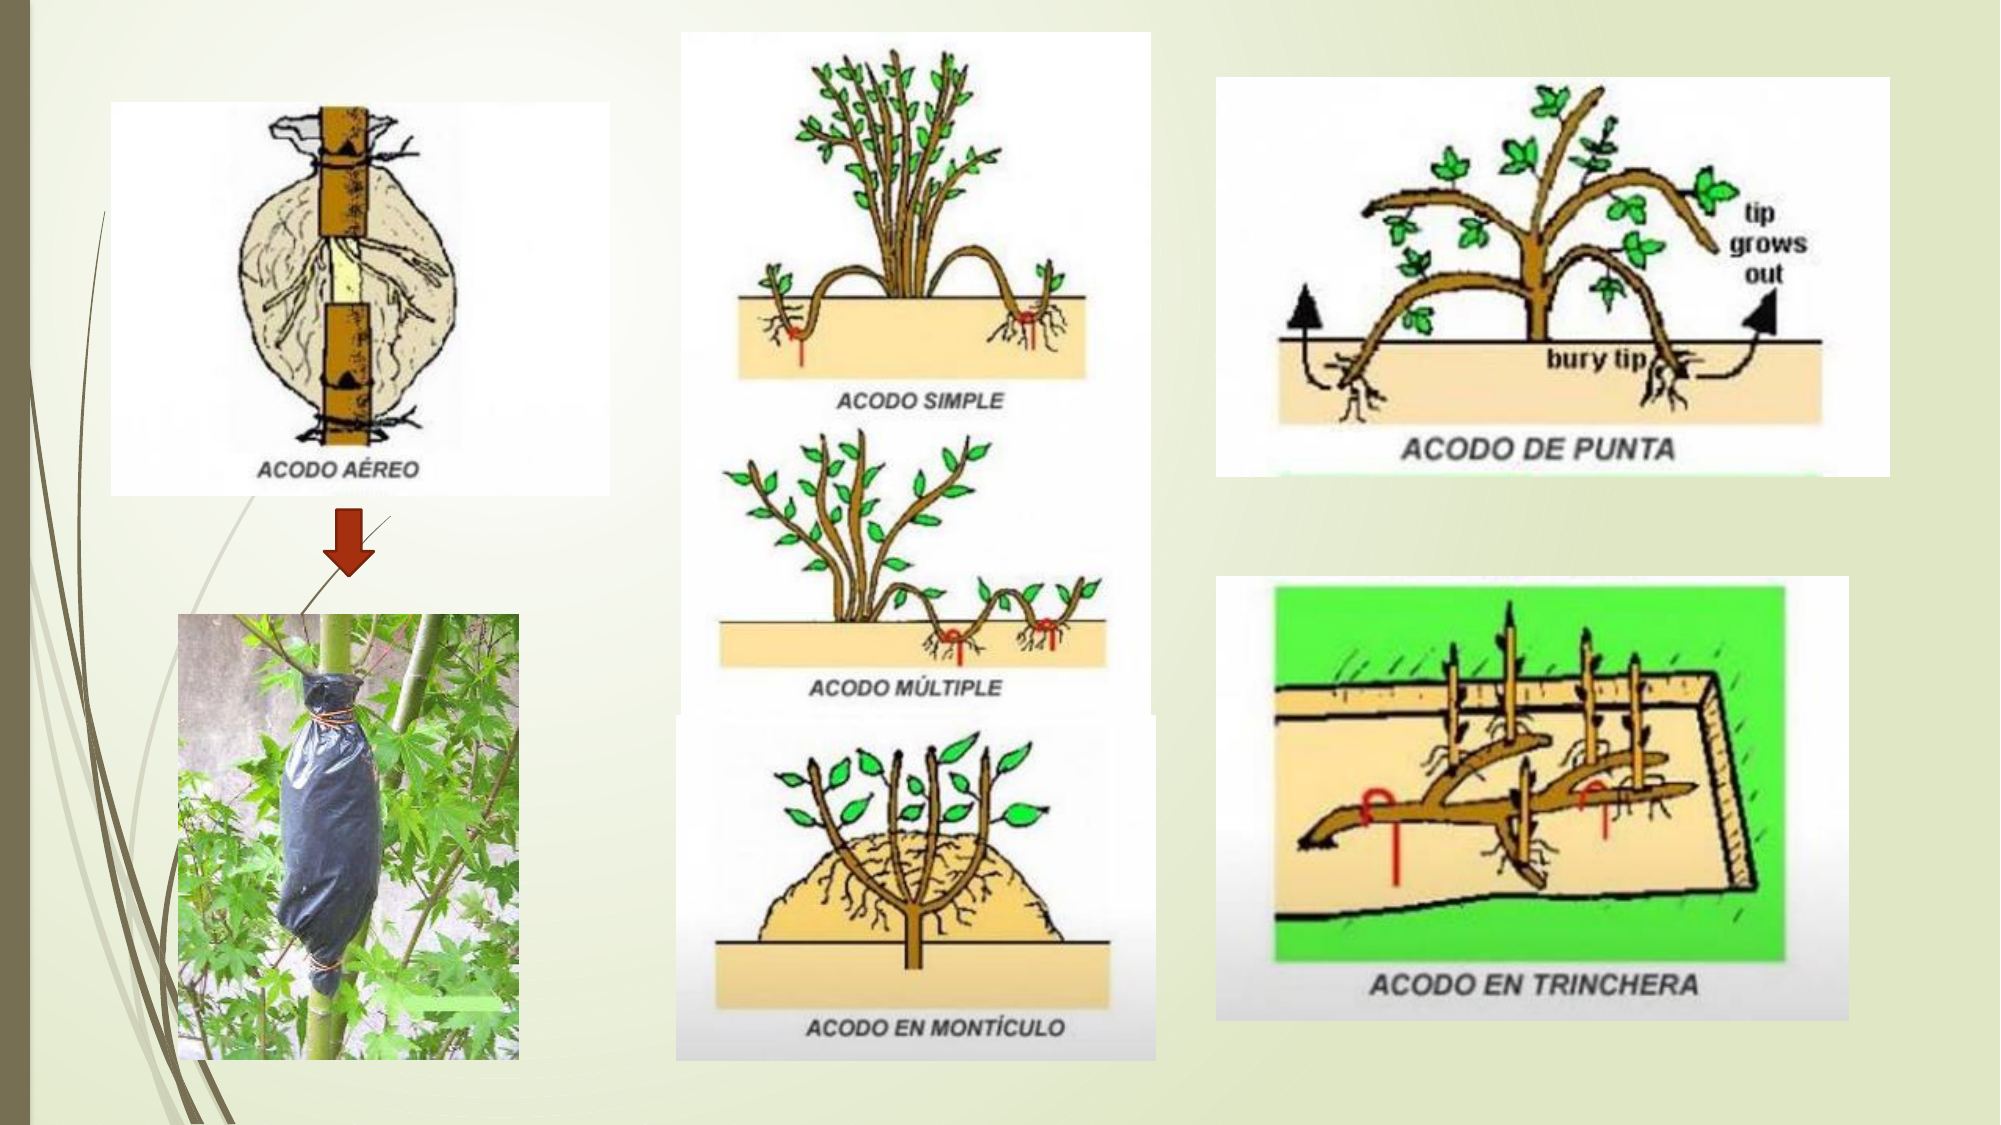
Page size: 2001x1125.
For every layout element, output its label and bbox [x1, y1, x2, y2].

text_box [322, 508, 376, 578]
picture [1215, 76, 1891, 478]
picture [178, 614, 520, 1060]
list [111, 102, 610, 497]
picture [1216, 575, 1850, 1022]
picture [676, 32, 1156, 1061]
